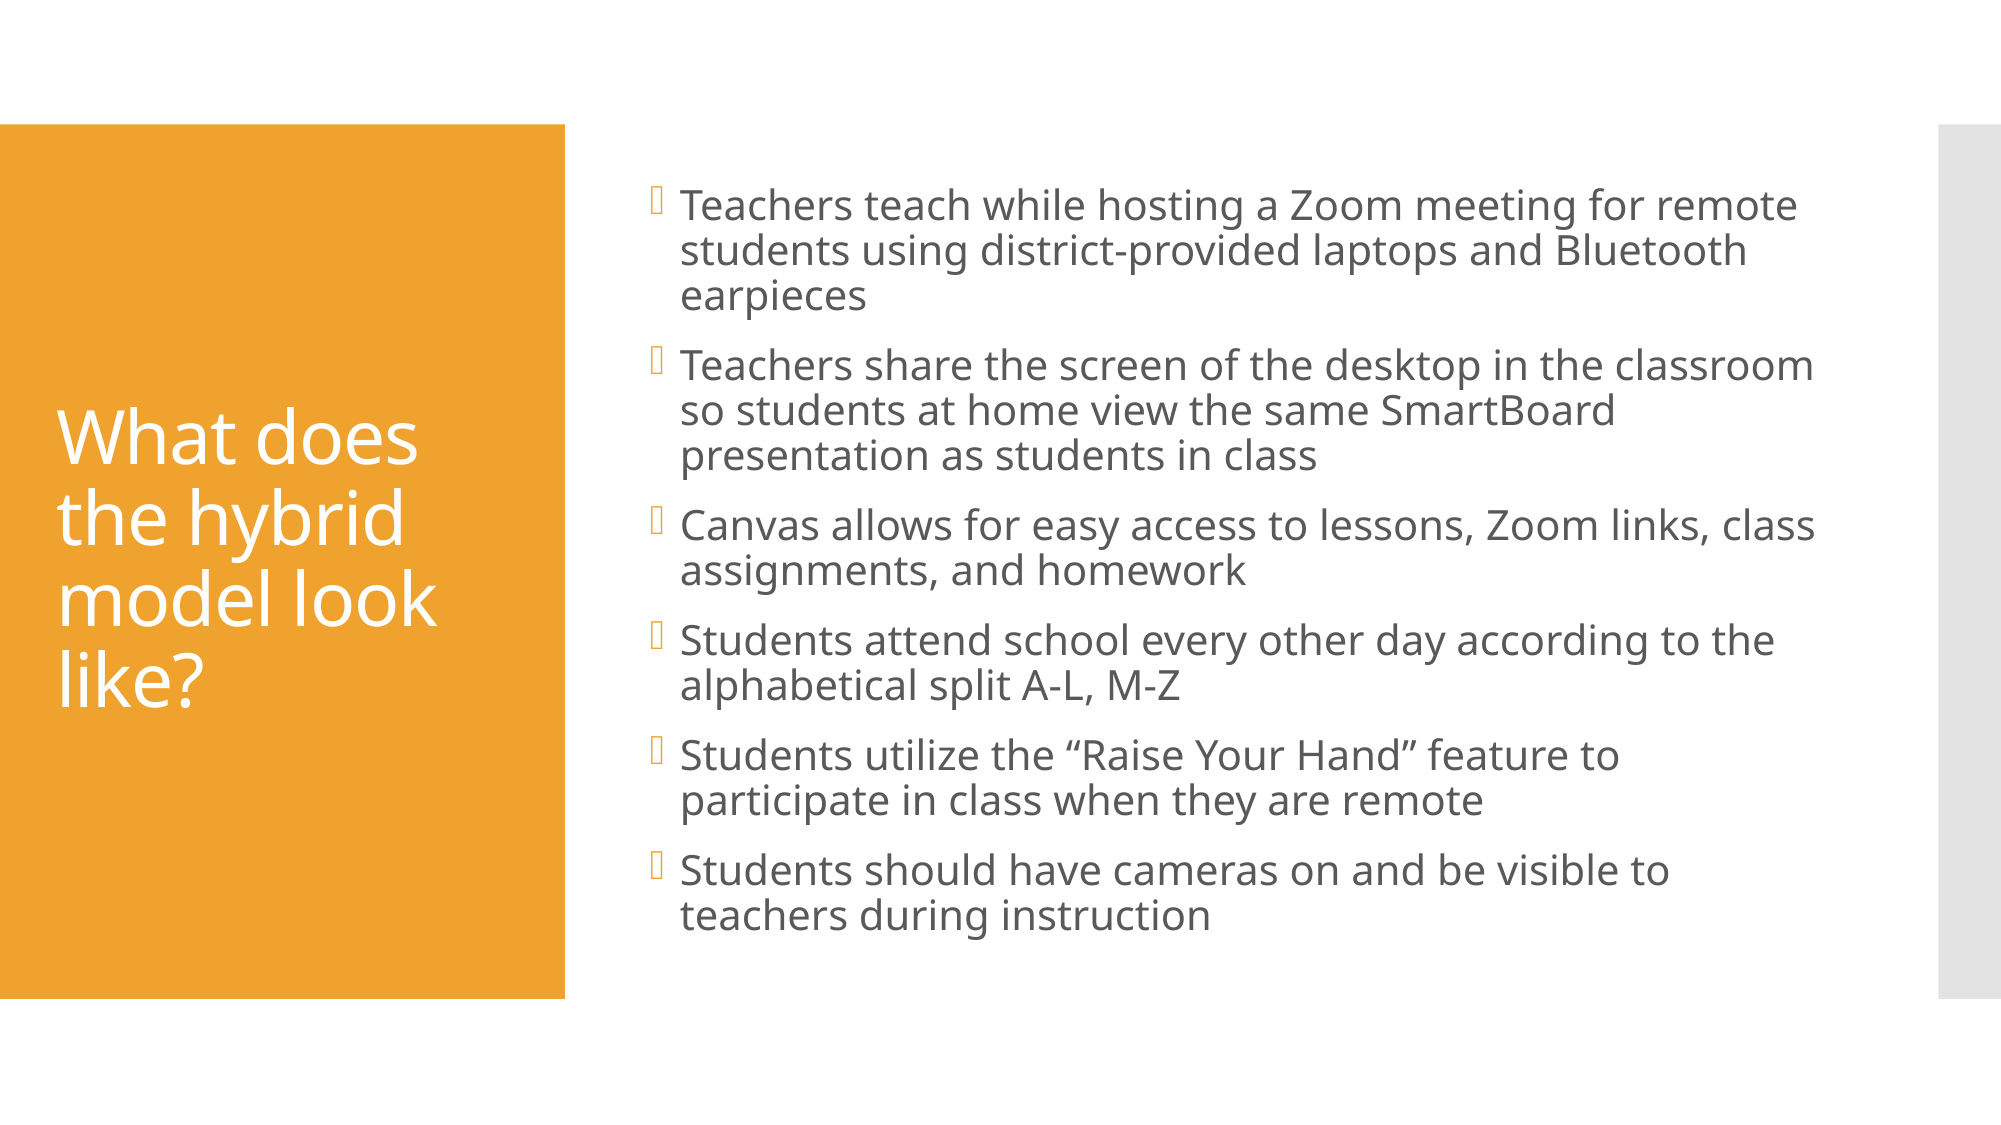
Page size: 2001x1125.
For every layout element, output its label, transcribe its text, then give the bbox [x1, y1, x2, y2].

list Teachers teach while hosting a Zoom meeting for remote students using district-provided laptops and Bluetooth earpieces Teachers share the screen of the desktop in the classroom so students at home view the same SmartBoard presentation as students in class Canvas allows for easy access to lessons, Zoom links, class assignments, and homework Students attend school every other day according to the alphabetical split A-L, M-Z Students utilize the “Raise Your Hand” feature to participate in class when they are remote Students should have cameras on and be visible to teachers during instruction [634, 141, 1835, 982]
title What does the hybrid model look like? [41, 184, 525, 940]
